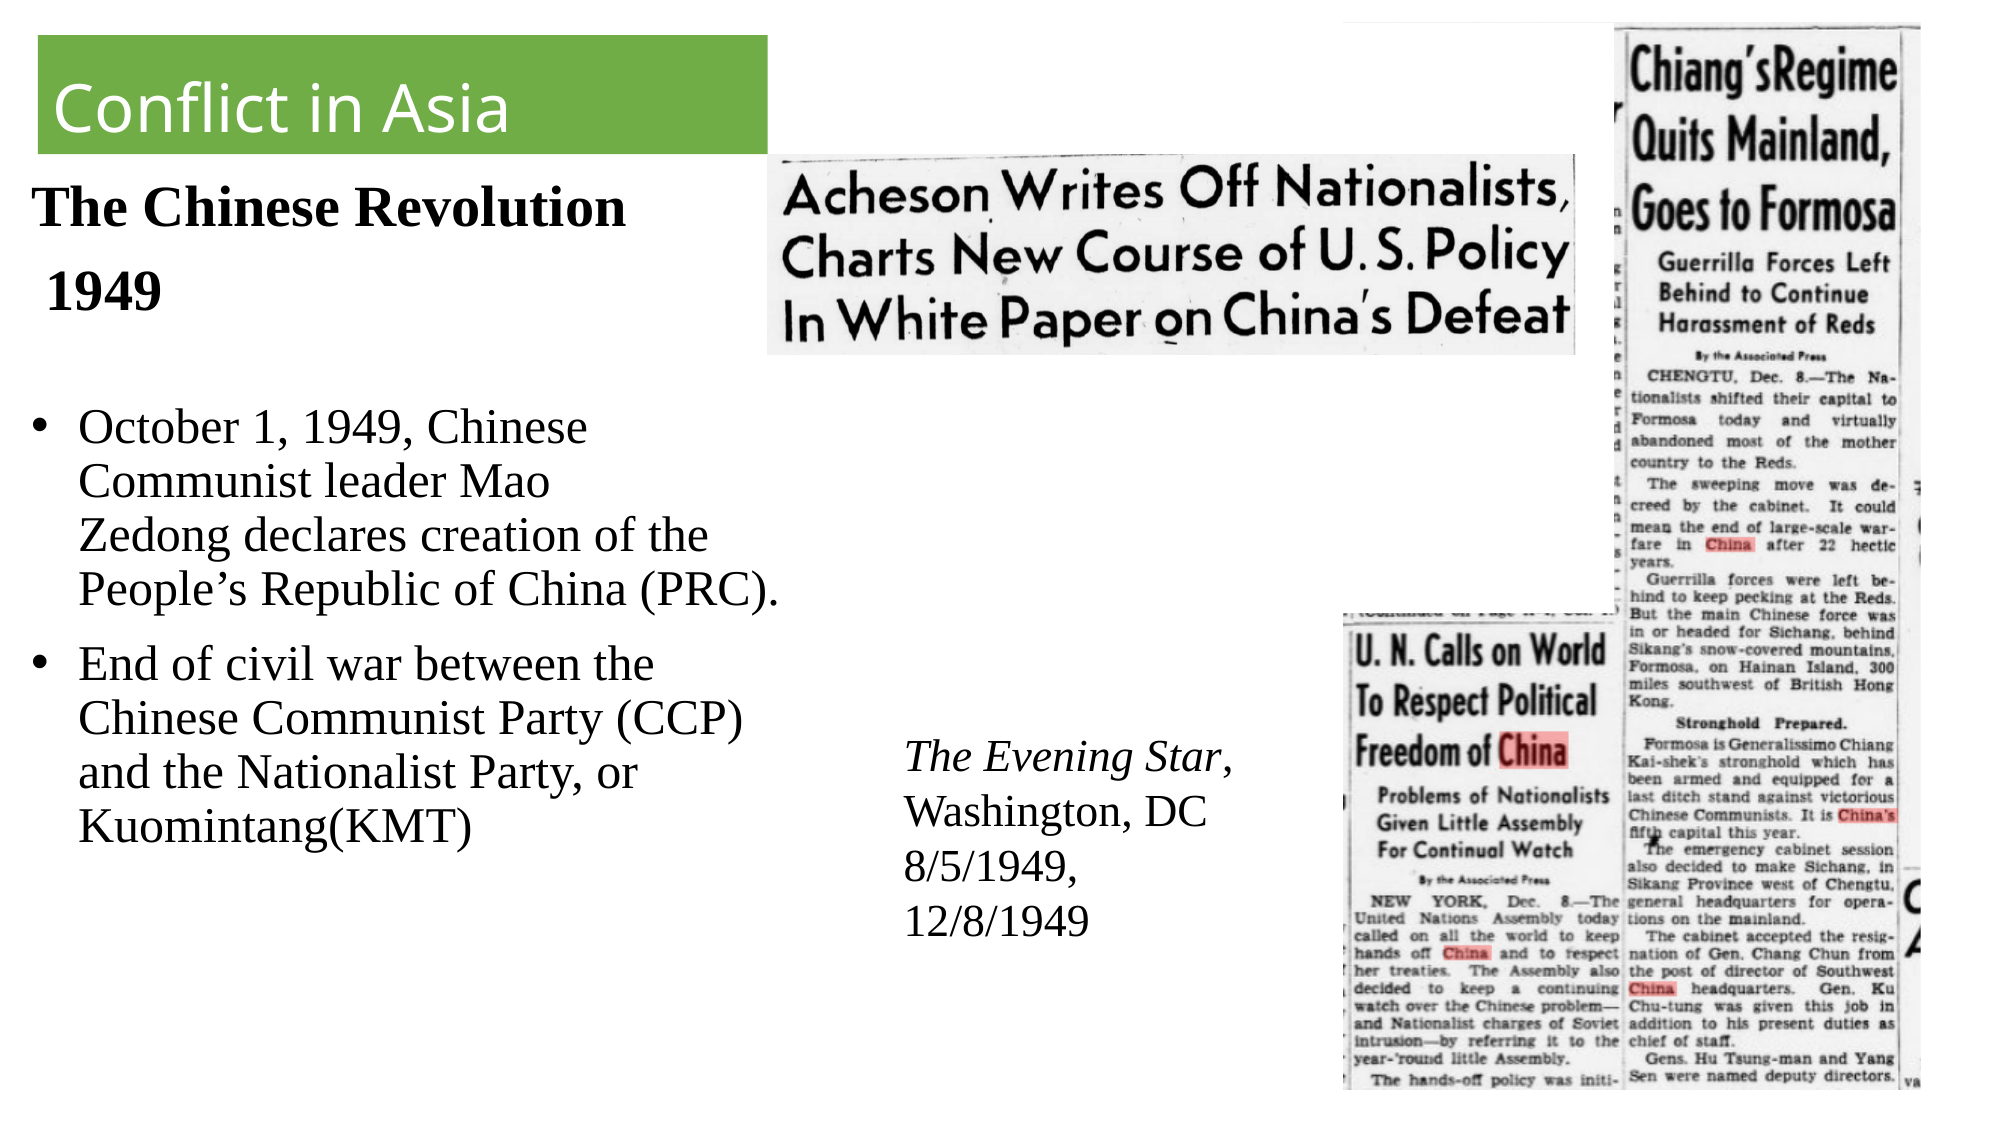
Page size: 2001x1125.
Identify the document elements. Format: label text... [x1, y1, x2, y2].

text_box The Evening Star, Washington, DC 8/5/1949, 12/8/1949 [888, 718, 1265, 954]
title Conflict in Asia [37, 35, 768, 155]
picture [767, 154, 1576, 355]
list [1343, 22, 1921, 1090]
list The Chinese Revolution 1949 October 1, 1949, Chinese Communist leader Mao Zedong declares creation of the People’s Republic of China (PRC). End of civil war between the Chinese Communist Party (CCP) and the Nationalist Party, or Kuomintang(KMT) [16, 169, 842, 881]
